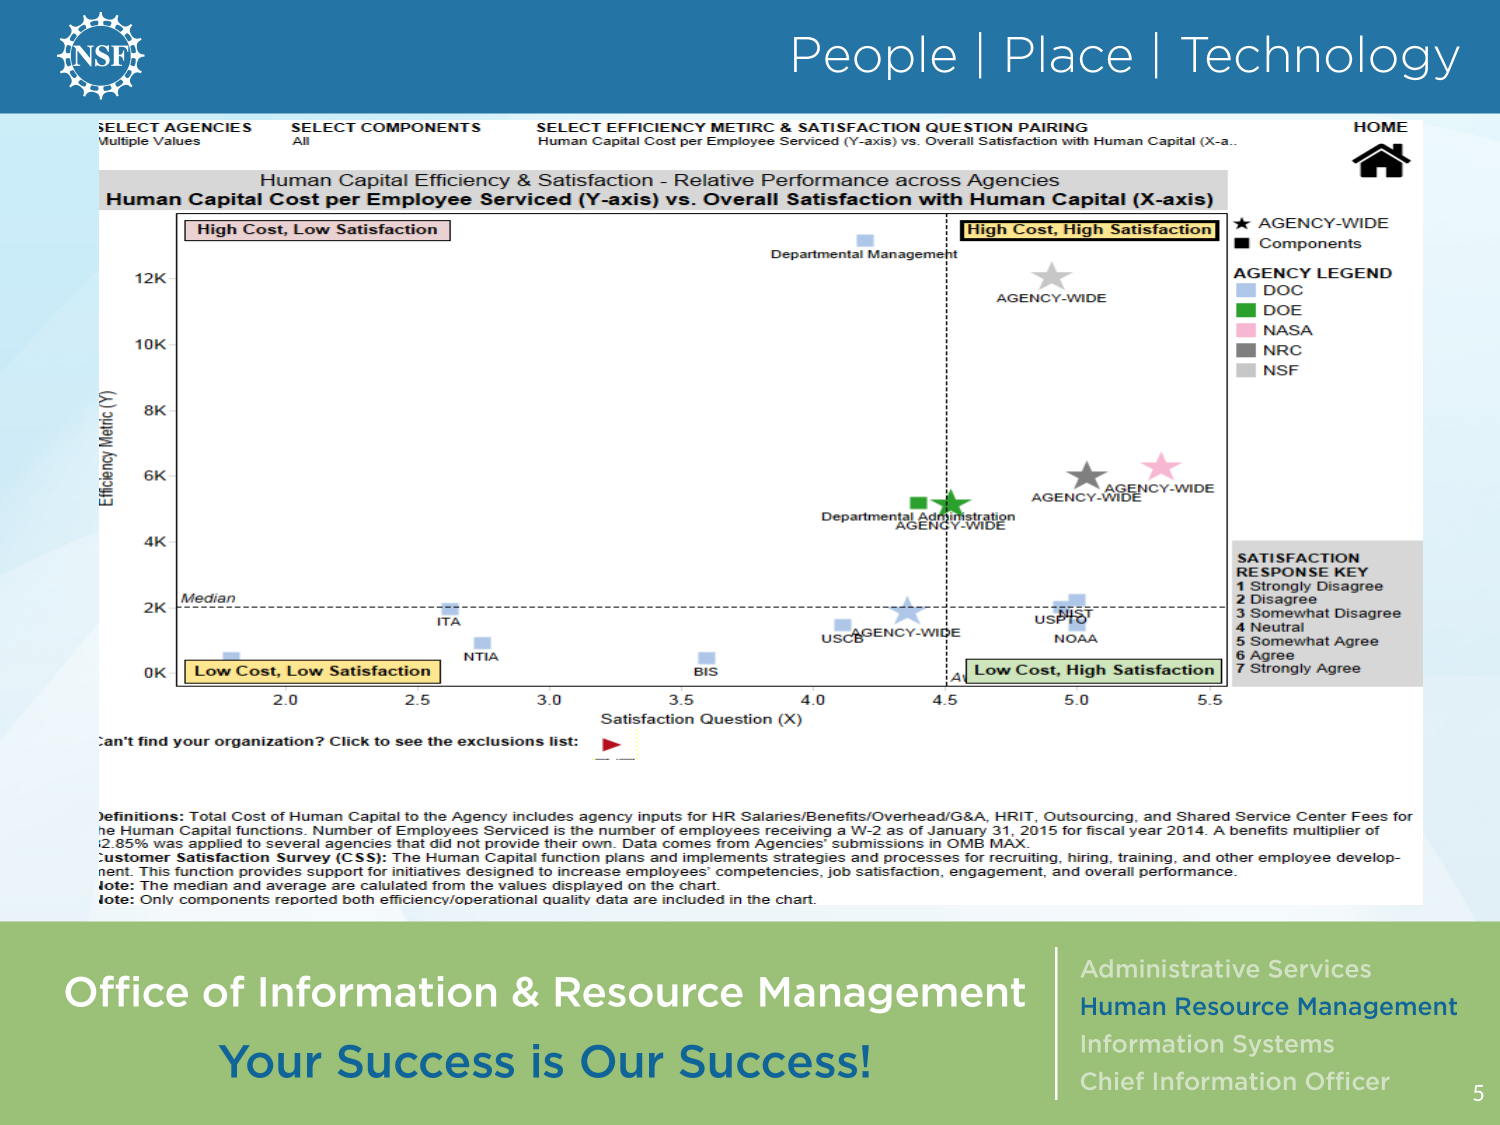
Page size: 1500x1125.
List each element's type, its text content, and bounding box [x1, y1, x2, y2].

slide_number 5 [1149, 1061, 1500, 1122]
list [99, 120, 1423, 905]
picture [0, 0, 1500, 1125]
